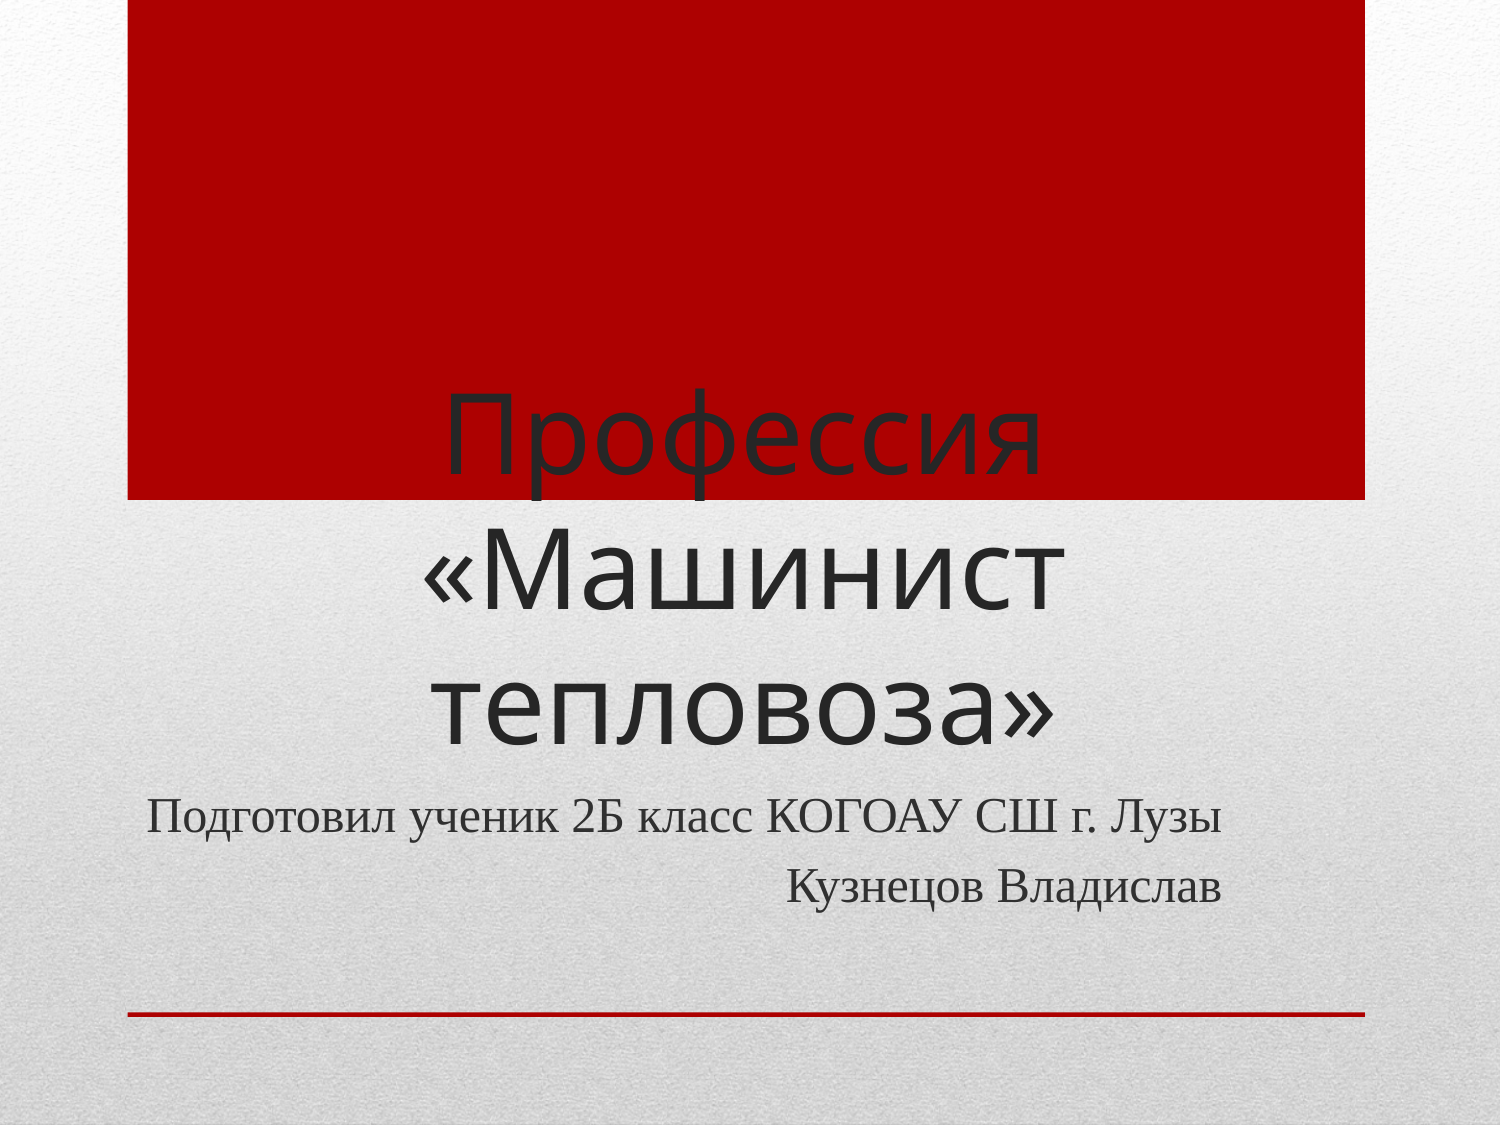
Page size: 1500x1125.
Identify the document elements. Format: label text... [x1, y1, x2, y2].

subtitle Подготовил ученик 2Б класс КОГОАУ СШ г. Лузы Кузнецов Владислав [125, 774, 1250, 938]
title Профессия «Машинист тепловоза» [125, 525, 1363, 775]
